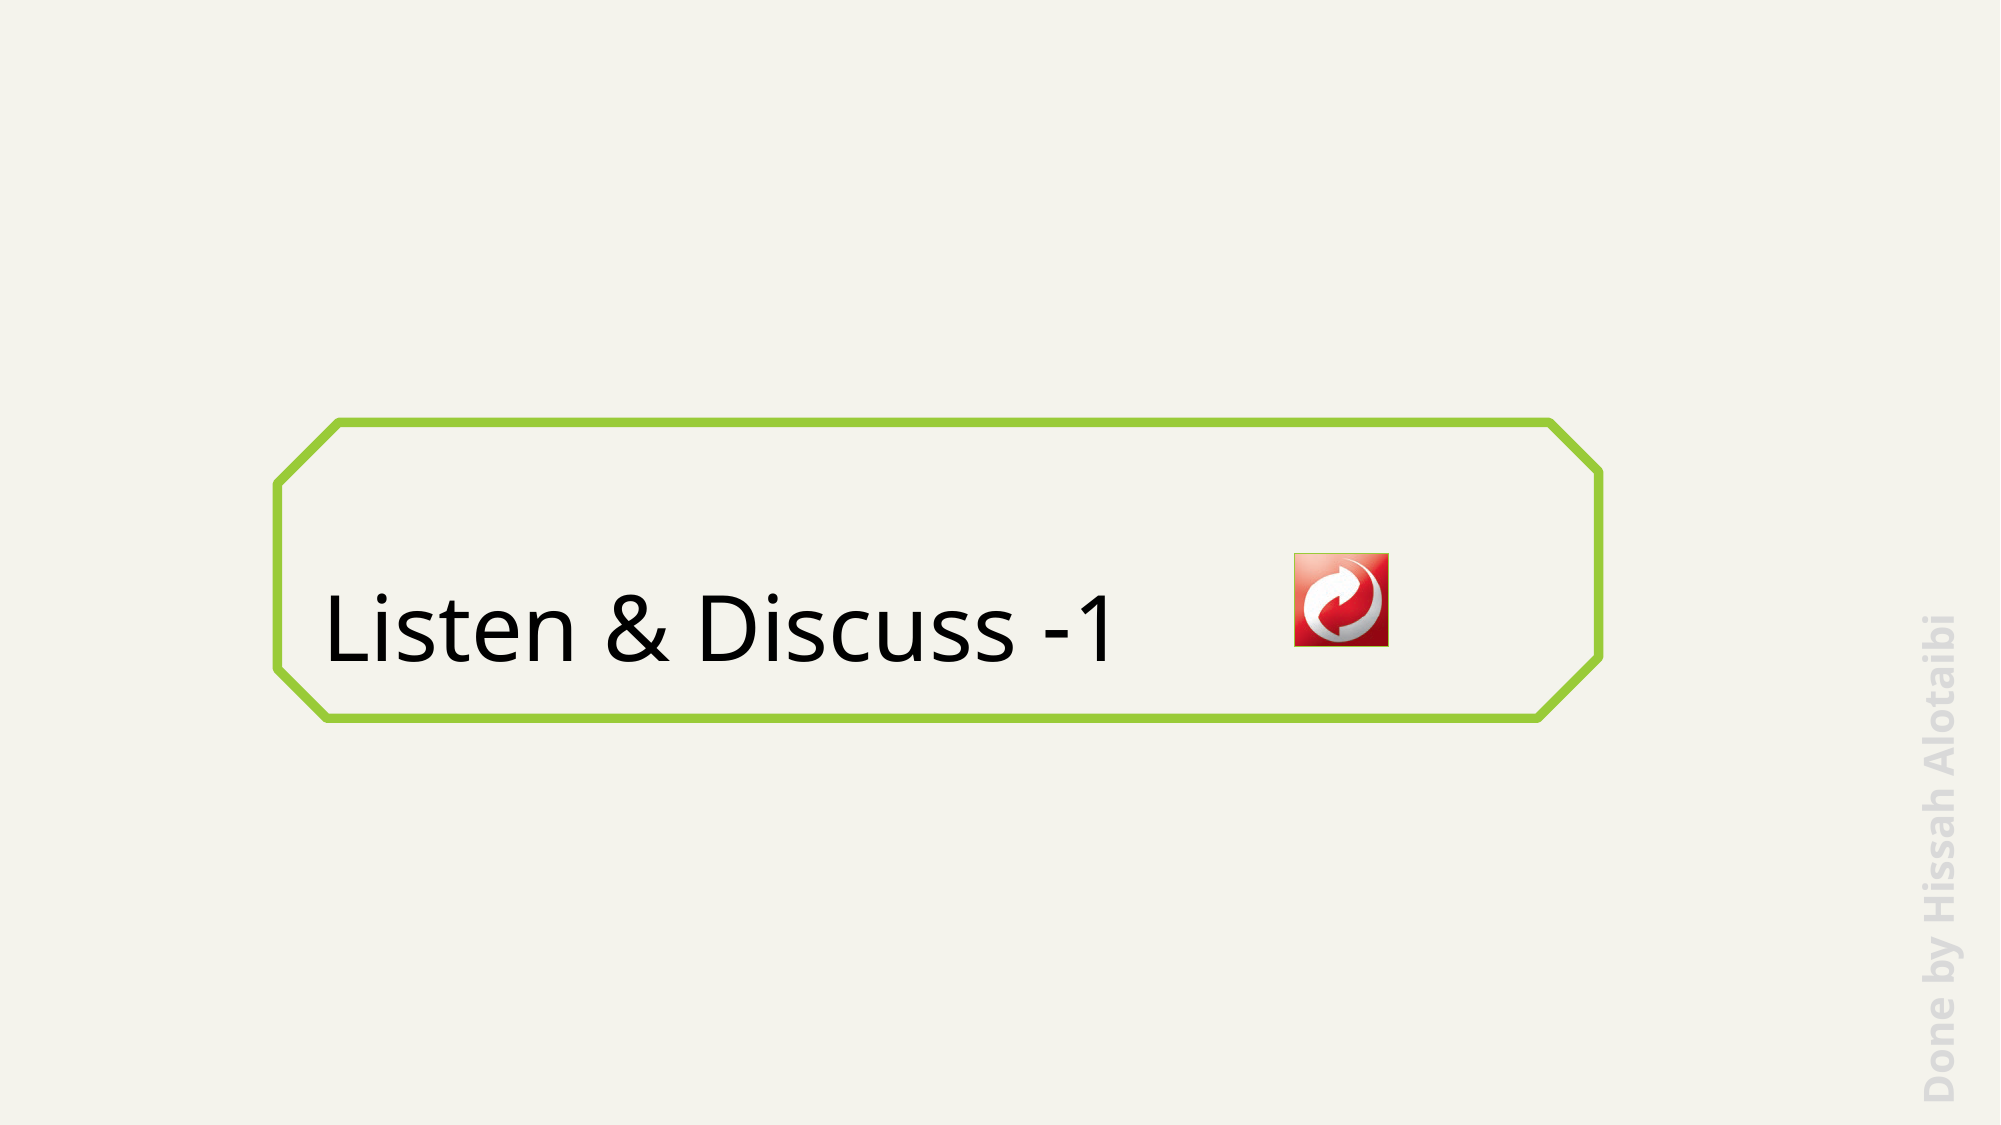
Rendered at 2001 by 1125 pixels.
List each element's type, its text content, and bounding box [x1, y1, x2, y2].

picture [1293, 553, 1390, 647]
text_box 1- Listen & Discuss [275, 420, 1601, 721]
